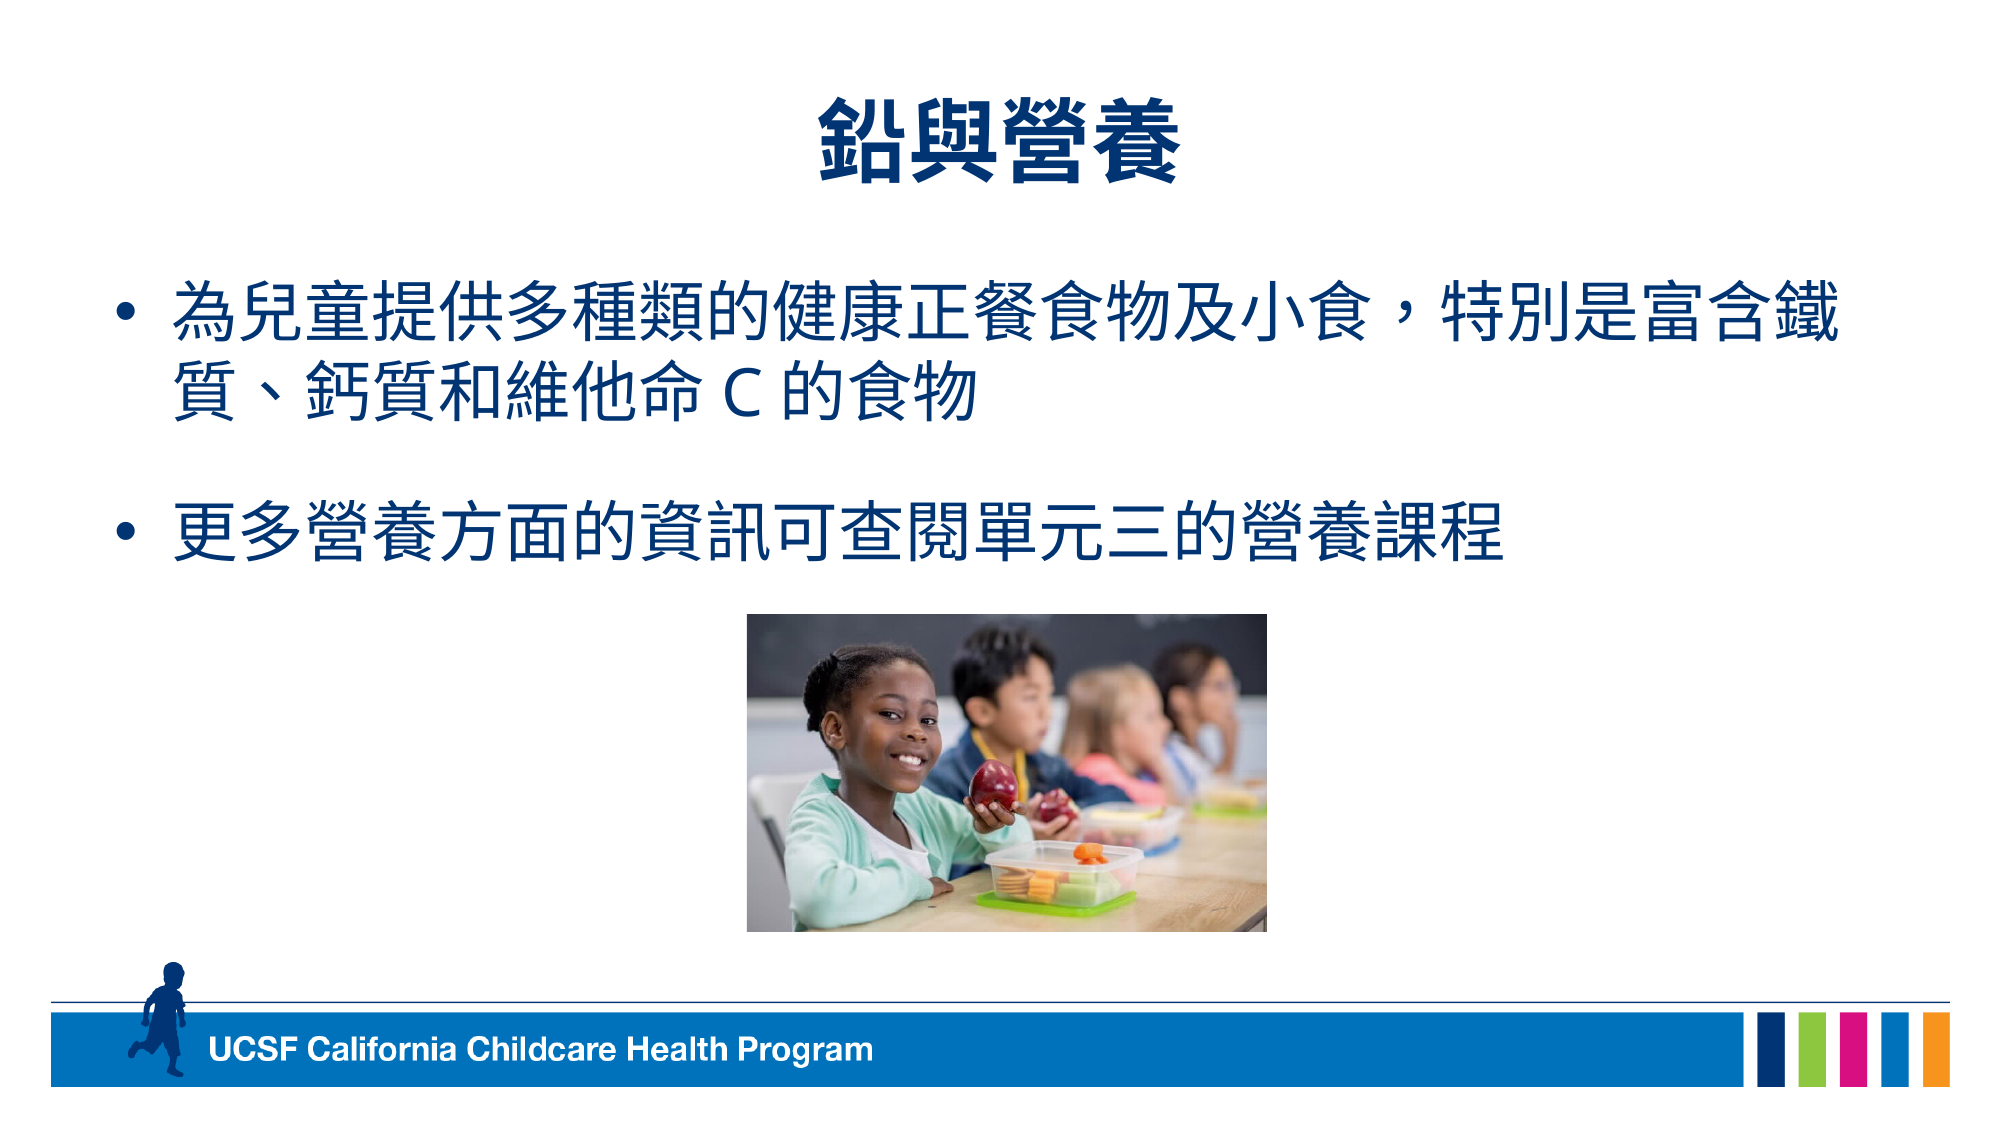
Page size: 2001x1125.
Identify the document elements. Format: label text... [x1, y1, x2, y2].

picture [51, 962, 1950, 1087]
title 鉛與營養 [99, 45, 1900, 233]
list 為兒童提供多種類的健康正餐食物及小食，特別是富含鐵質、鈣質和維他命C的食物 更多營養方面的資訊可查閱單元三的營養課程 [99, 262, 1900, 1005]
picture [746, 614, 1268, 932]
